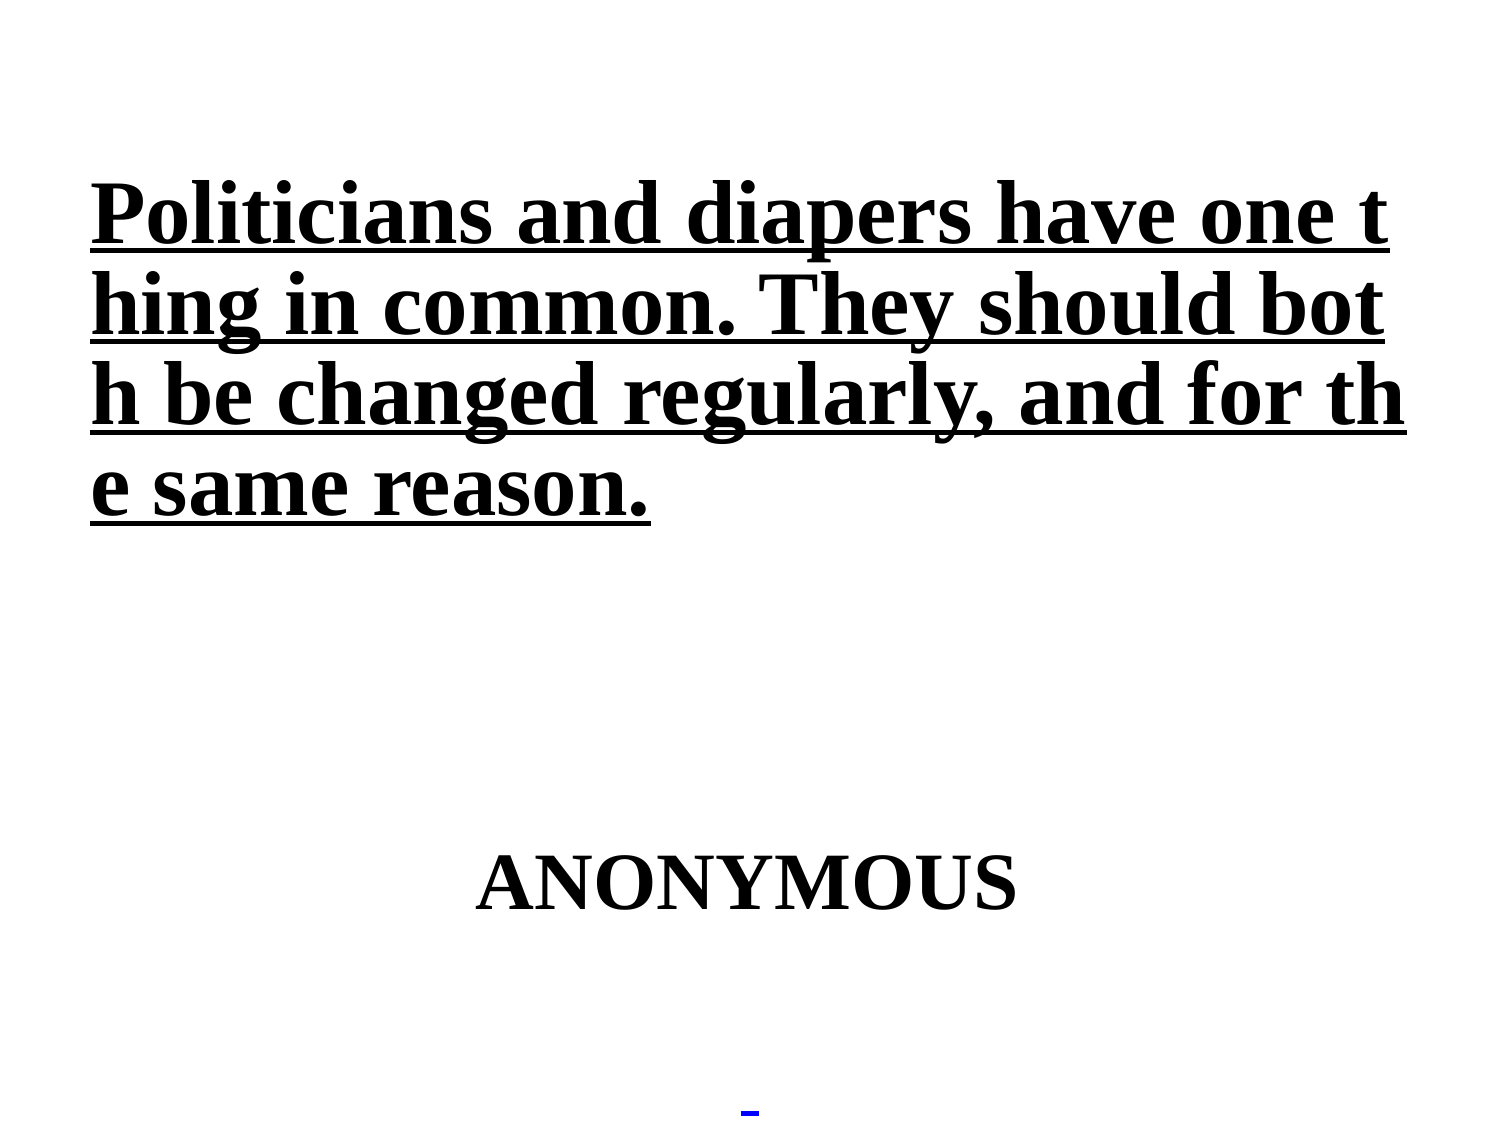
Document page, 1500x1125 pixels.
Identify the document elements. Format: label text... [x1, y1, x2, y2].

title Politicians and diapers have one thing in common. They should both be changed regularly, and for the same reason. ANONYMOUS [75, 45, 1425, 1055]
